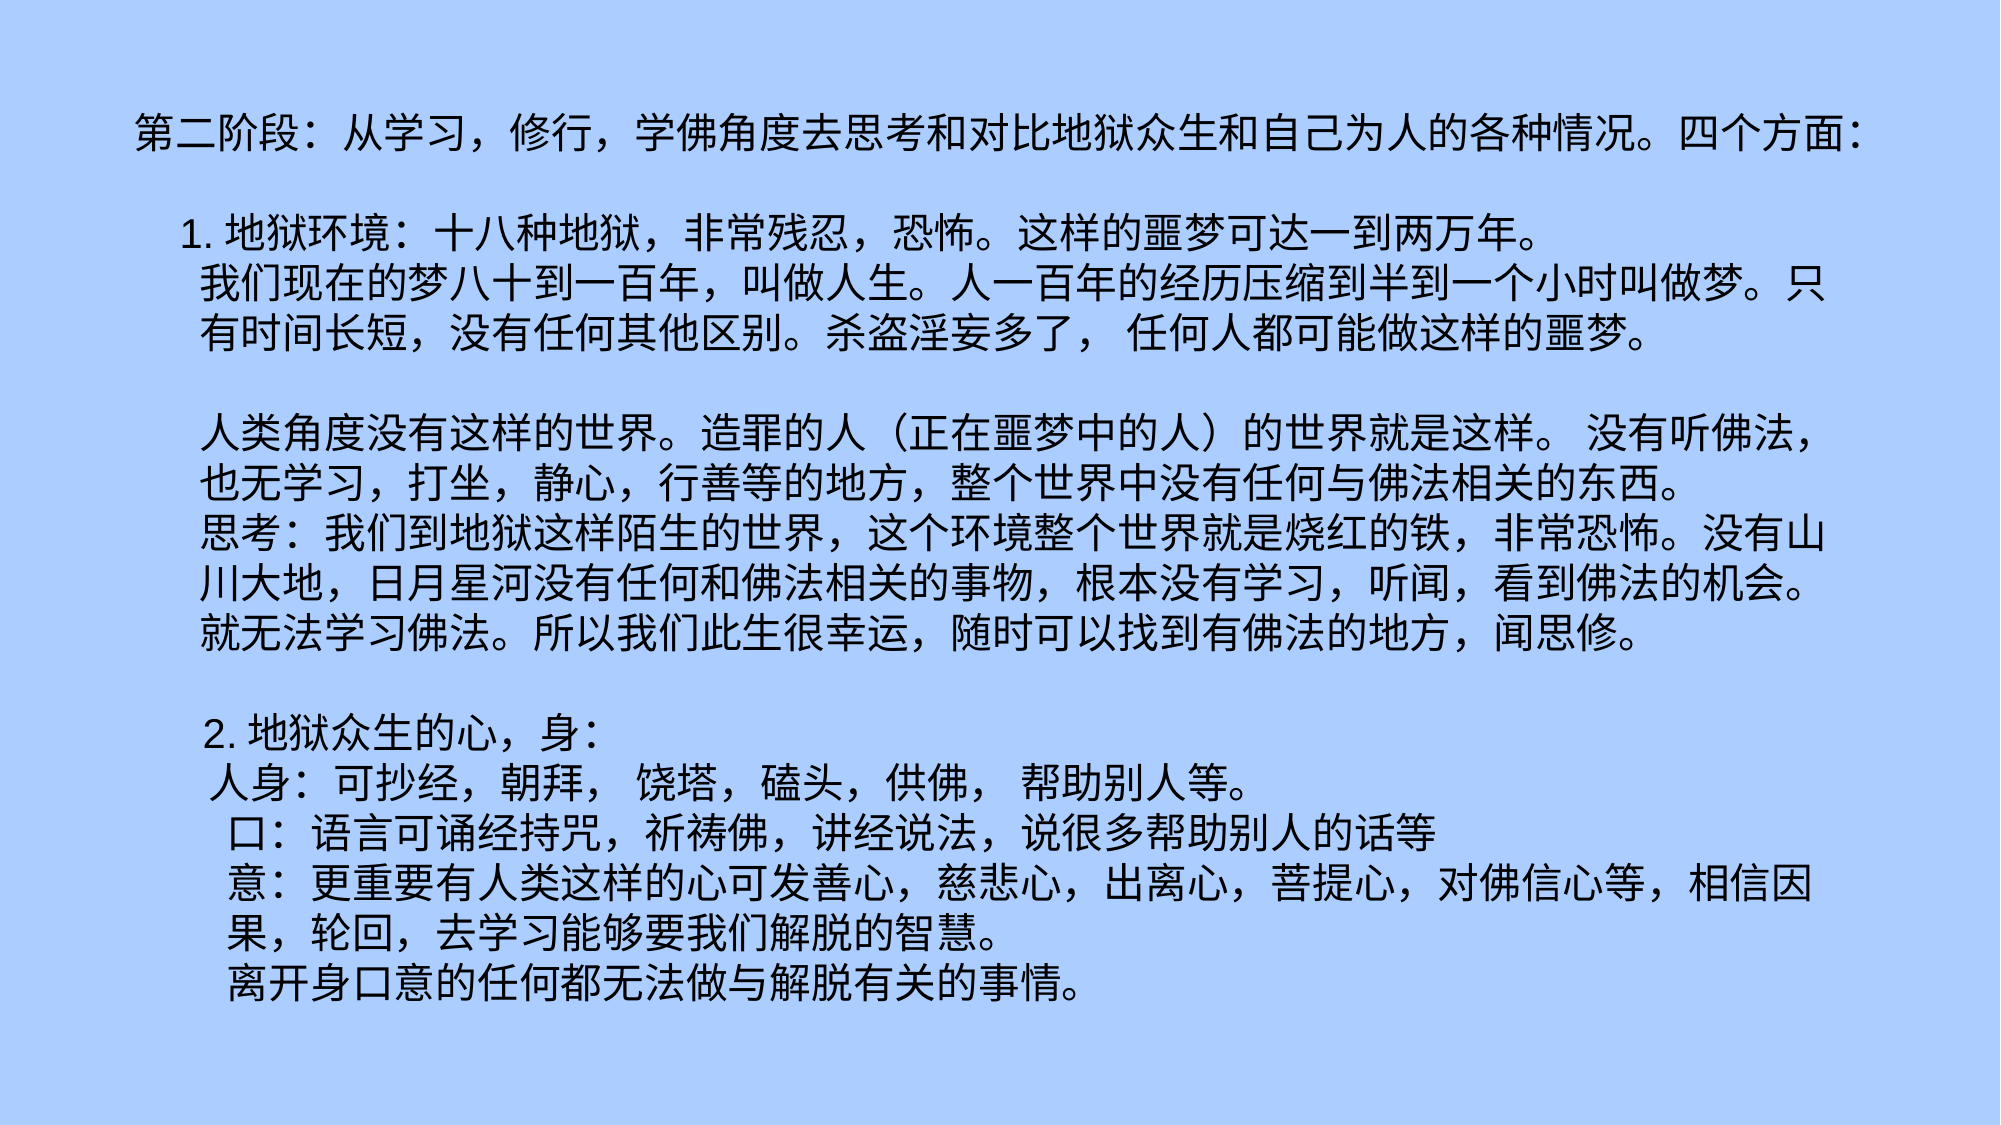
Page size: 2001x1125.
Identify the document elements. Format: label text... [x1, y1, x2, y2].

text_box 第二阶段：从学习，修行，学佛角度去思考和对比地狱众生和自己为人的各种情况。四个方面： 1.地狱环境：十八种地狱，非常残忍，恐怖。这样的噩梦可达一到两万年。 我们现在的梦八十到一百年，叫做人生。人一百年的经历压缩到半到一个小时叫做梦。只 有时间长短，没有任何其他区别。杀盗淫妄多了， 任何人都可能做这样的噩梦。 人类角度没有这样的世界。造罪的人（正在噩梦中的人）的世界就是这样。 没有听佛法， 也无学习，打坐，静心，行善等的地方，整个世界中没有任何与佛法相关的东西。 思考：我们到地狱这样陌生的世界，这个环境整个世界就是烧红的铁，非常恐怖。没有山 川大地，日月星河没有任何和佛法相关的事物，根本没有学习，听闻，看到佛法的机会。 就无法学习佛法。所以我们此生很幸运，随时可以找到有佛法的地方，闻思修。 2.地狱众生的心，身： 人身：可抄经，朝拜， 饶塔，磕头，供佛， 帮助别人等。 口：语言可诵经持咒，祈祷佛，讲经说法，说很多帮助别人的话等 意：更重要有人类这样的心可发善心，慈悲心，出离心，菩提心，对佛信心等，相信因 果，轮回，去学习能够要我们解脱的智慧。 离开身口意的任何都无法做与解脱有关的事情。 [118, 99, 1941, 1065]
